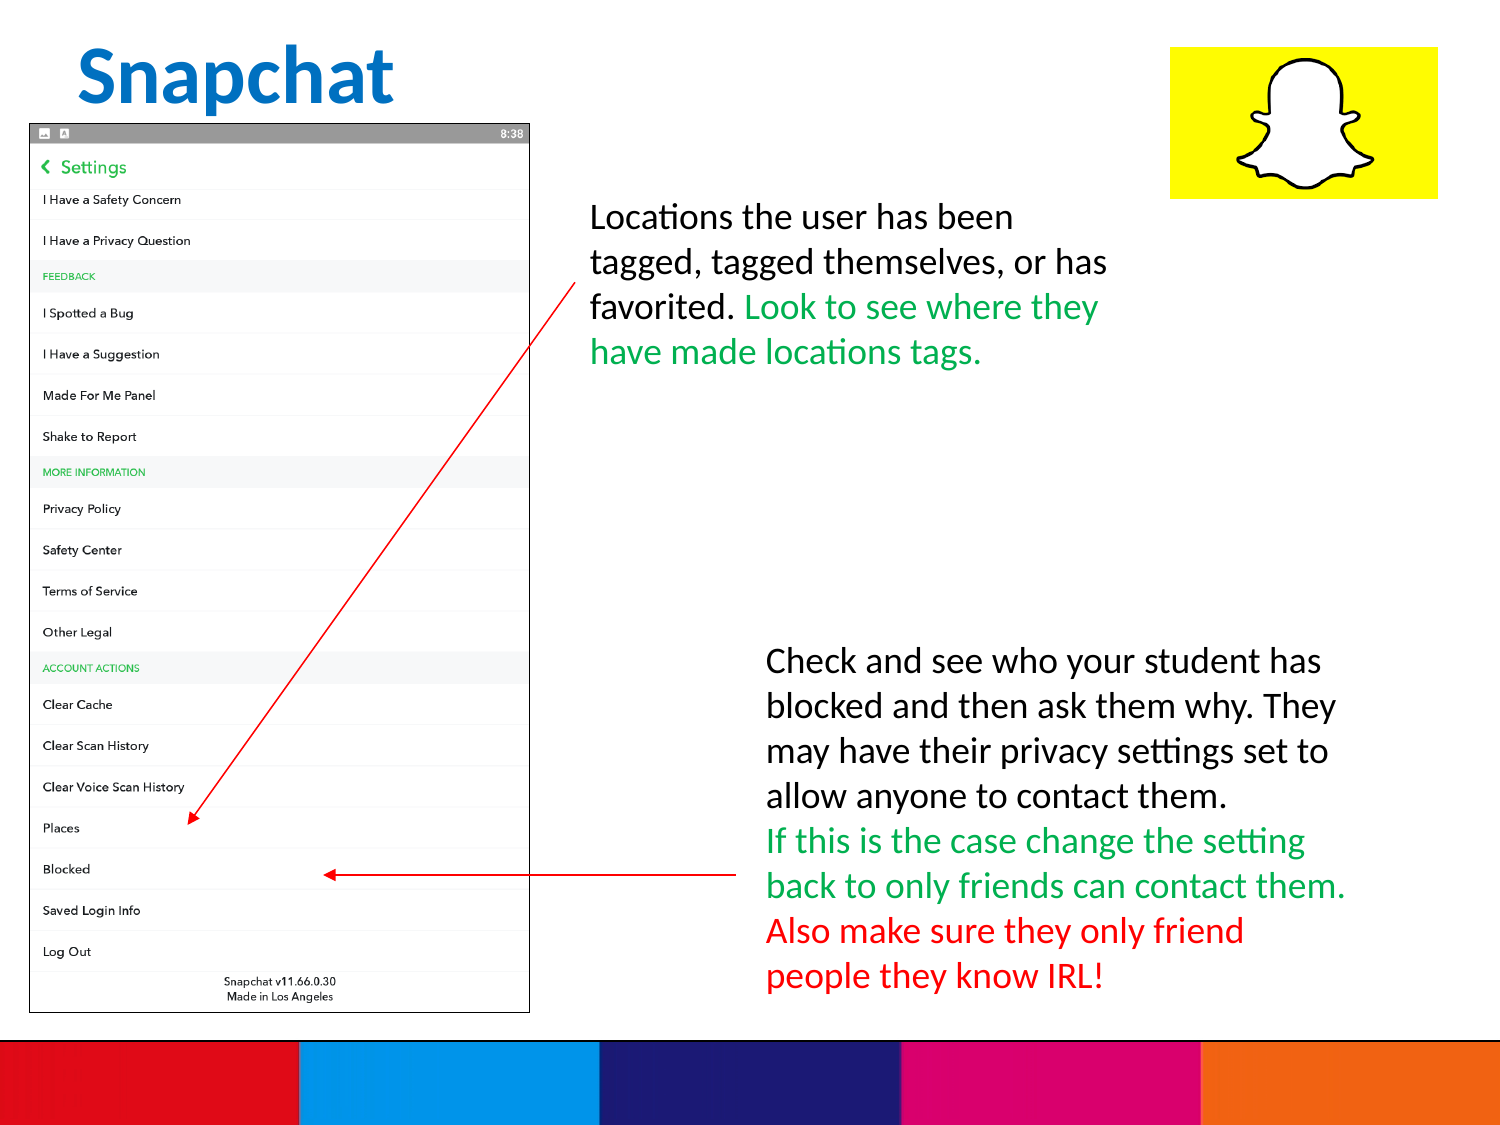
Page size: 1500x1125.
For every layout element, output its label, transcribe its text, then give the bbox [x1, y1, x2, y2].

picture [0, 1035, 1500, 1125]
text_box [187, 283, 576, 826]
picture [28, 122, 530, 1013]
picture [1170, 47, 1438, 199]
text_box Check and see who your student has blocked and then ask them why. They may have their privacy settings set to allow anyone to contact them. If this is the case change the setting back to only friends can contact them. Also make sure they only friend people they know IRL! [751, 628, 1364, 1004]
text_box Locations the user has been tagged, tagged themselves, or has favorited. Look to see where they have made locations tags. [575, 184, 1150, 380]
text_box Snapchat [62, 12, 1325, 128]
